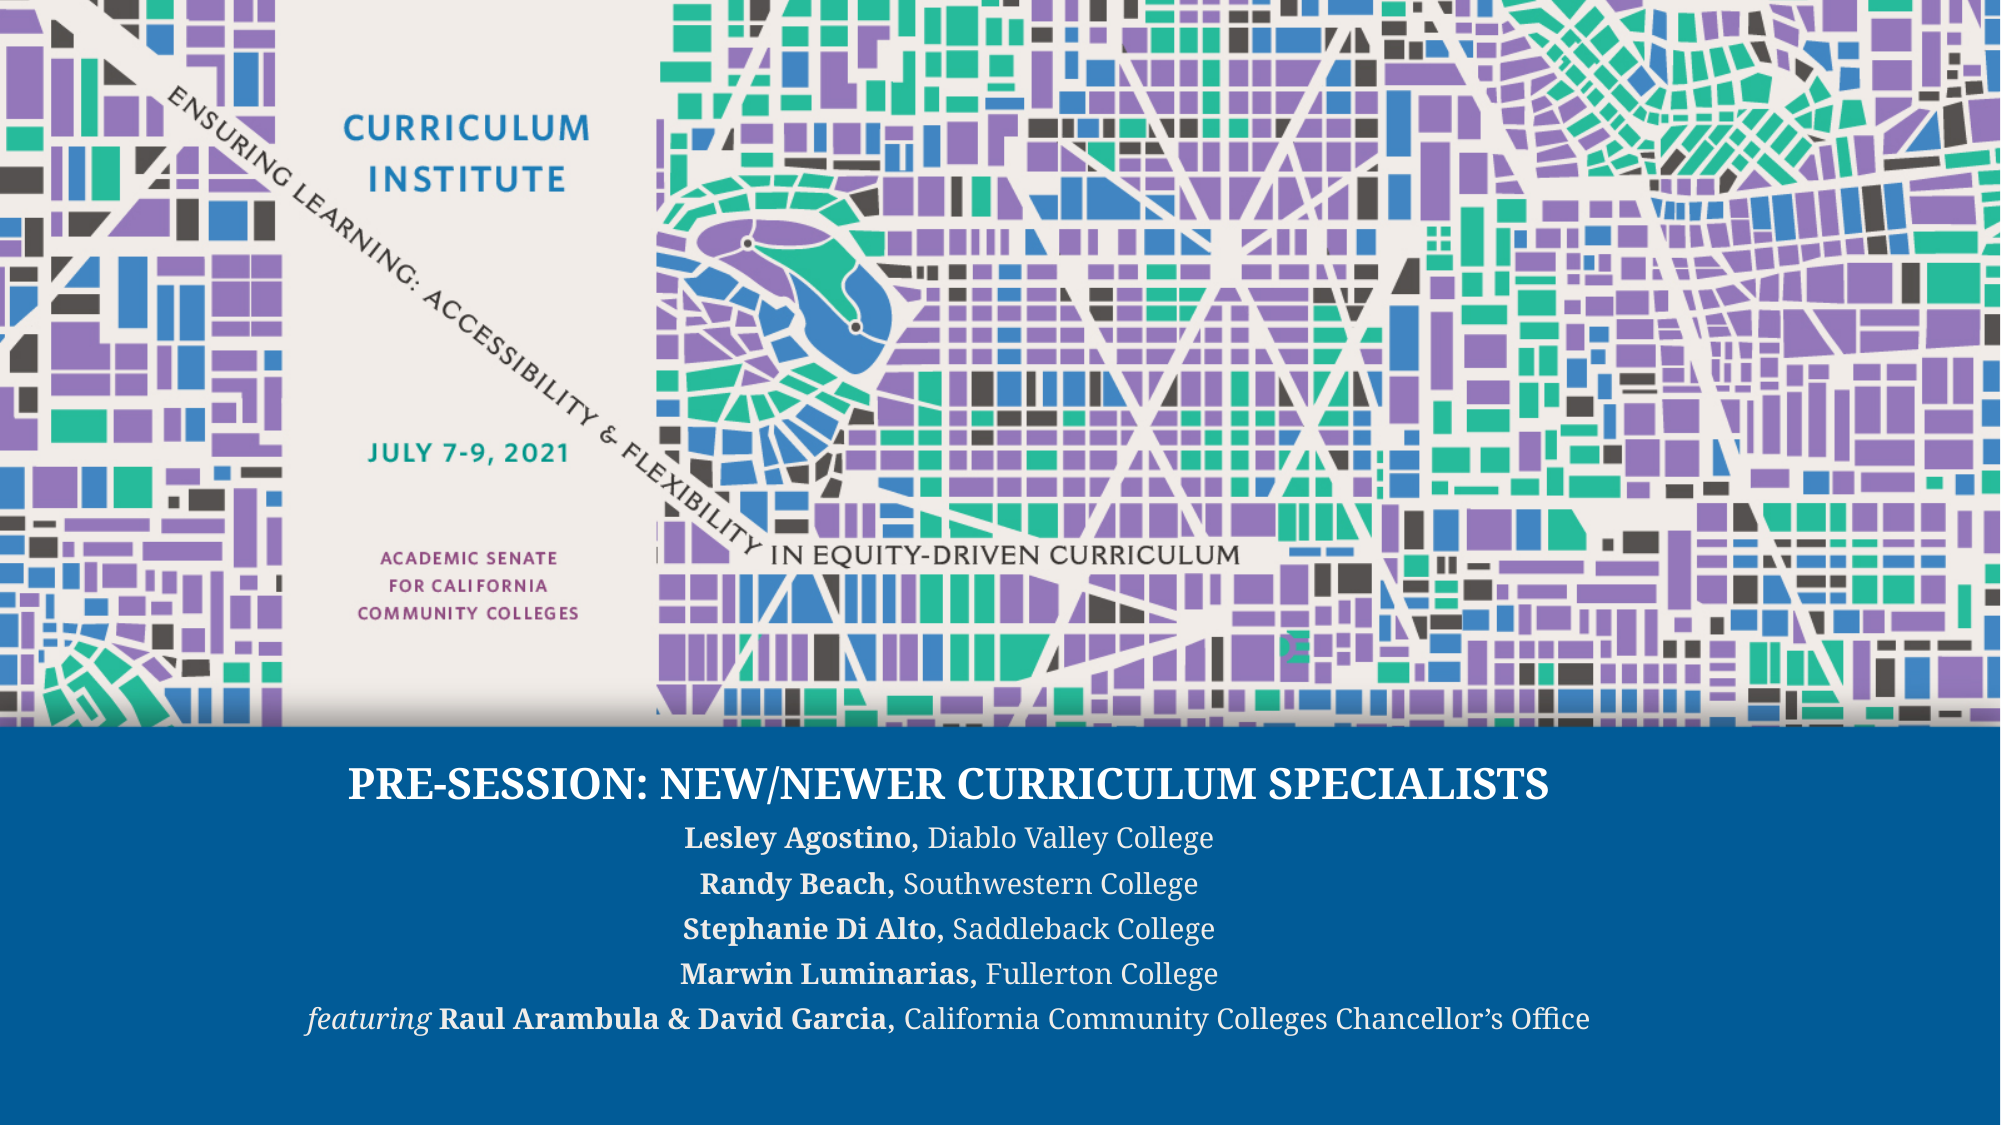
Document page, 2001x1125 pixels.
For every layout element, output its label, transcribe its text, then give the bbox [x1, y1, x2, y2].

picture [0, 0, 2001, 1125]
title PRE-SESSION: NEW/NEWER CURRICULUM SPECIALISTS Lesley Agostino, Diablo Valley College Randy Beach, Southwestern College Stephanie Di Alto, Saddleback College Marwin Luminarias, Fullerton College featuring Raul Arambula & David Garcia, California Community Colleges Chancellor’s Office [30, 737, 1869, 1086]
